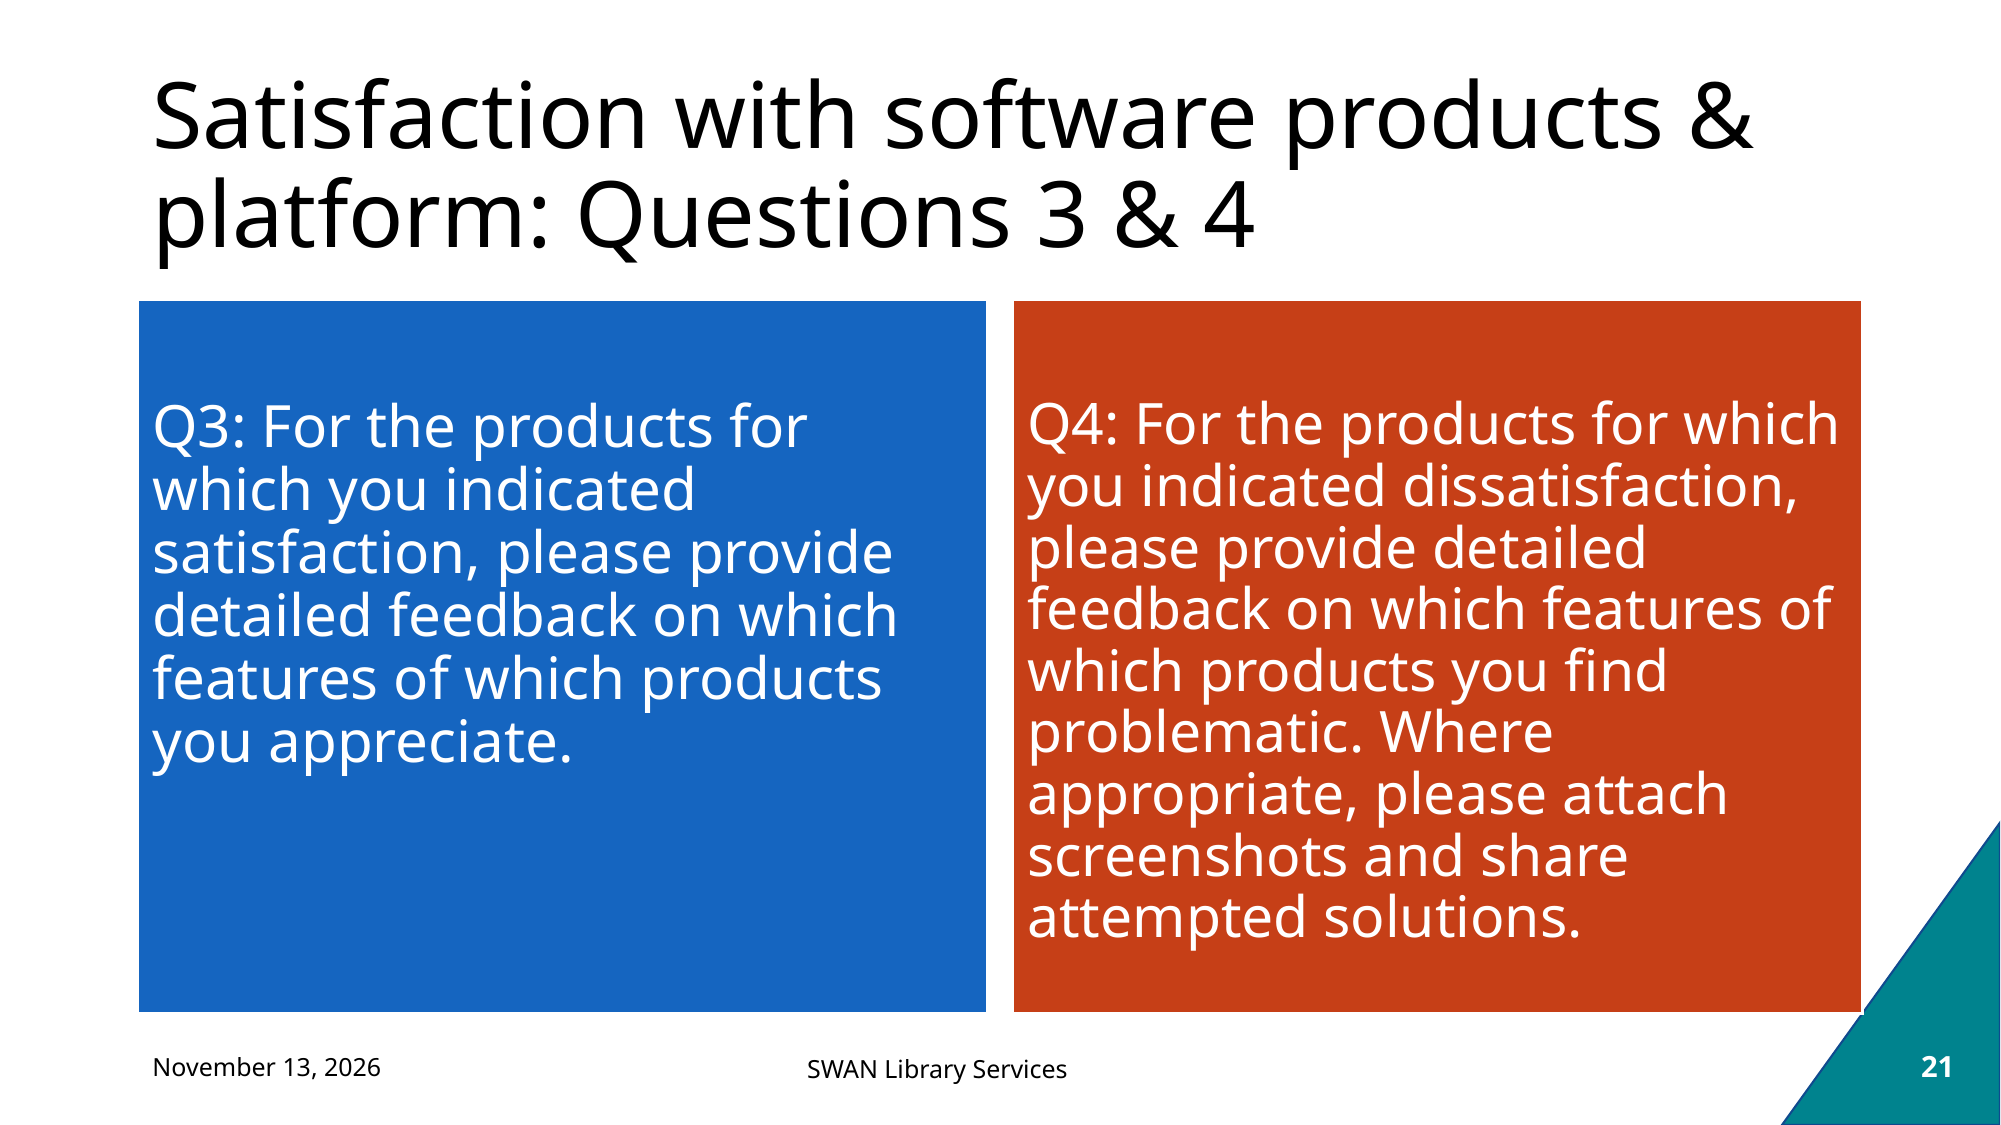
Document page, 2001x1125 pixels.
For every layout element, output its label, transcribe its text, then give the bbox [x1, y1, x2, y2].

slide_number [137, 1038, 588, 1099]
footer SWAN Library Services [600, 1038, 1275, 1099]
list Q4: For the products for which you indicated dissatisfaction, please provide detailed feedback on which features of which products you find problematic. Where appropriate, please attach screenshots and share attempted solutions. [1011, 298, 1864, 1015]
title Satisfaction with software products & platform: Questions 3 & 4 [137, 59, 1863, 278]
list Q3: For the products for which you indicated satisfaction, please provide detailed feedback on which features of which products you appreciate. [136, 298, 989, 1015]
slide_number 21 [1894, 1038, 1982, 1099]
